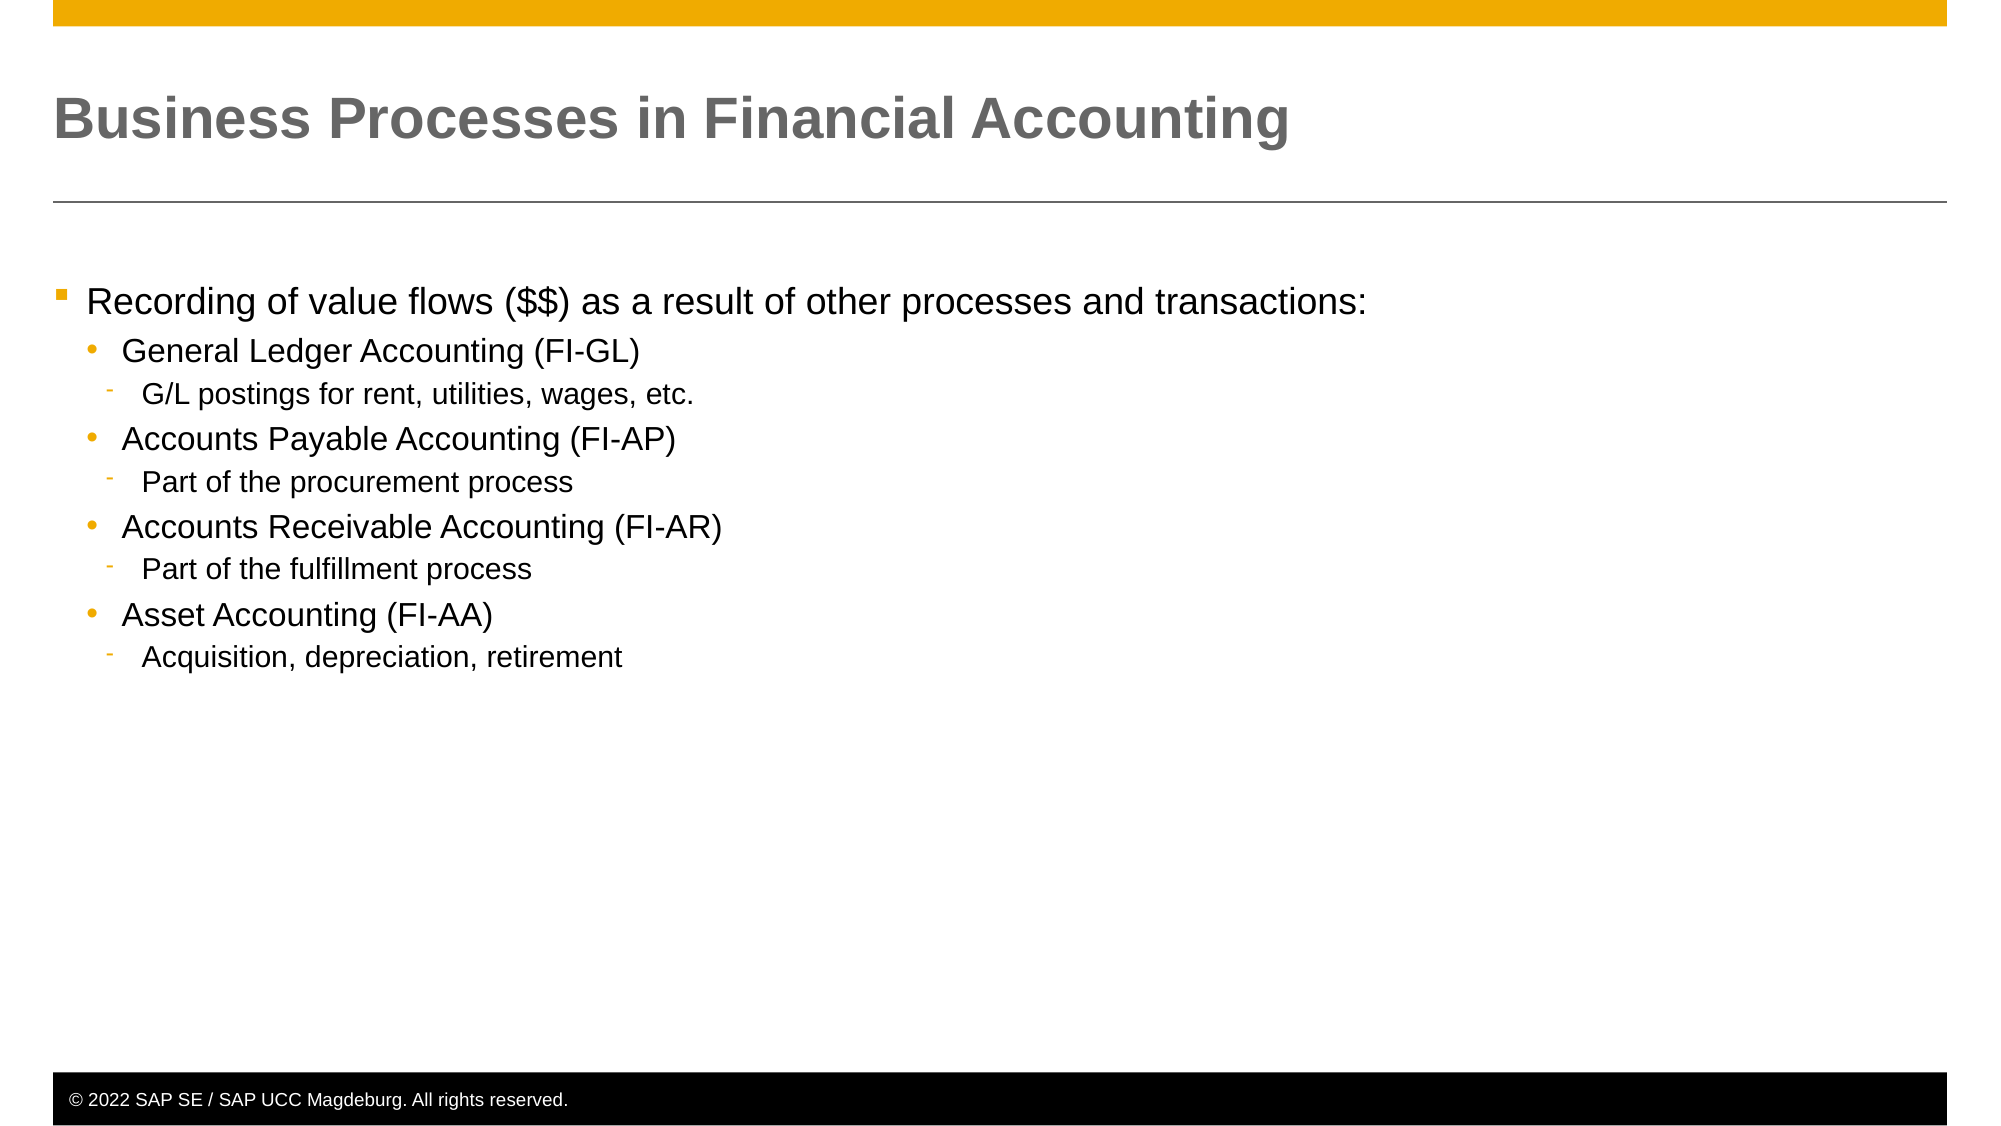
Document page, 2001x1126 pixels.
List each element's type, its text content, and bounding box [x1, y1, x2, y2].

title Business Processes in Financial Accounting [53, 53, 1947, 178]
list Recording of value flows ($$) as a result of other processes and transactions: General Ledger Accounting (FI-GL) G/L postings for rent, utilities, wages, etc. Accounts Payable Accounting (FI-AP) Part of the procurement process Accounts Receivable Accounting (FI-AR) Part of the fulfillment process Asset Accounting (FI-AA) Acquisition, depreciation, retirement [53, 277, 1947, 998]
